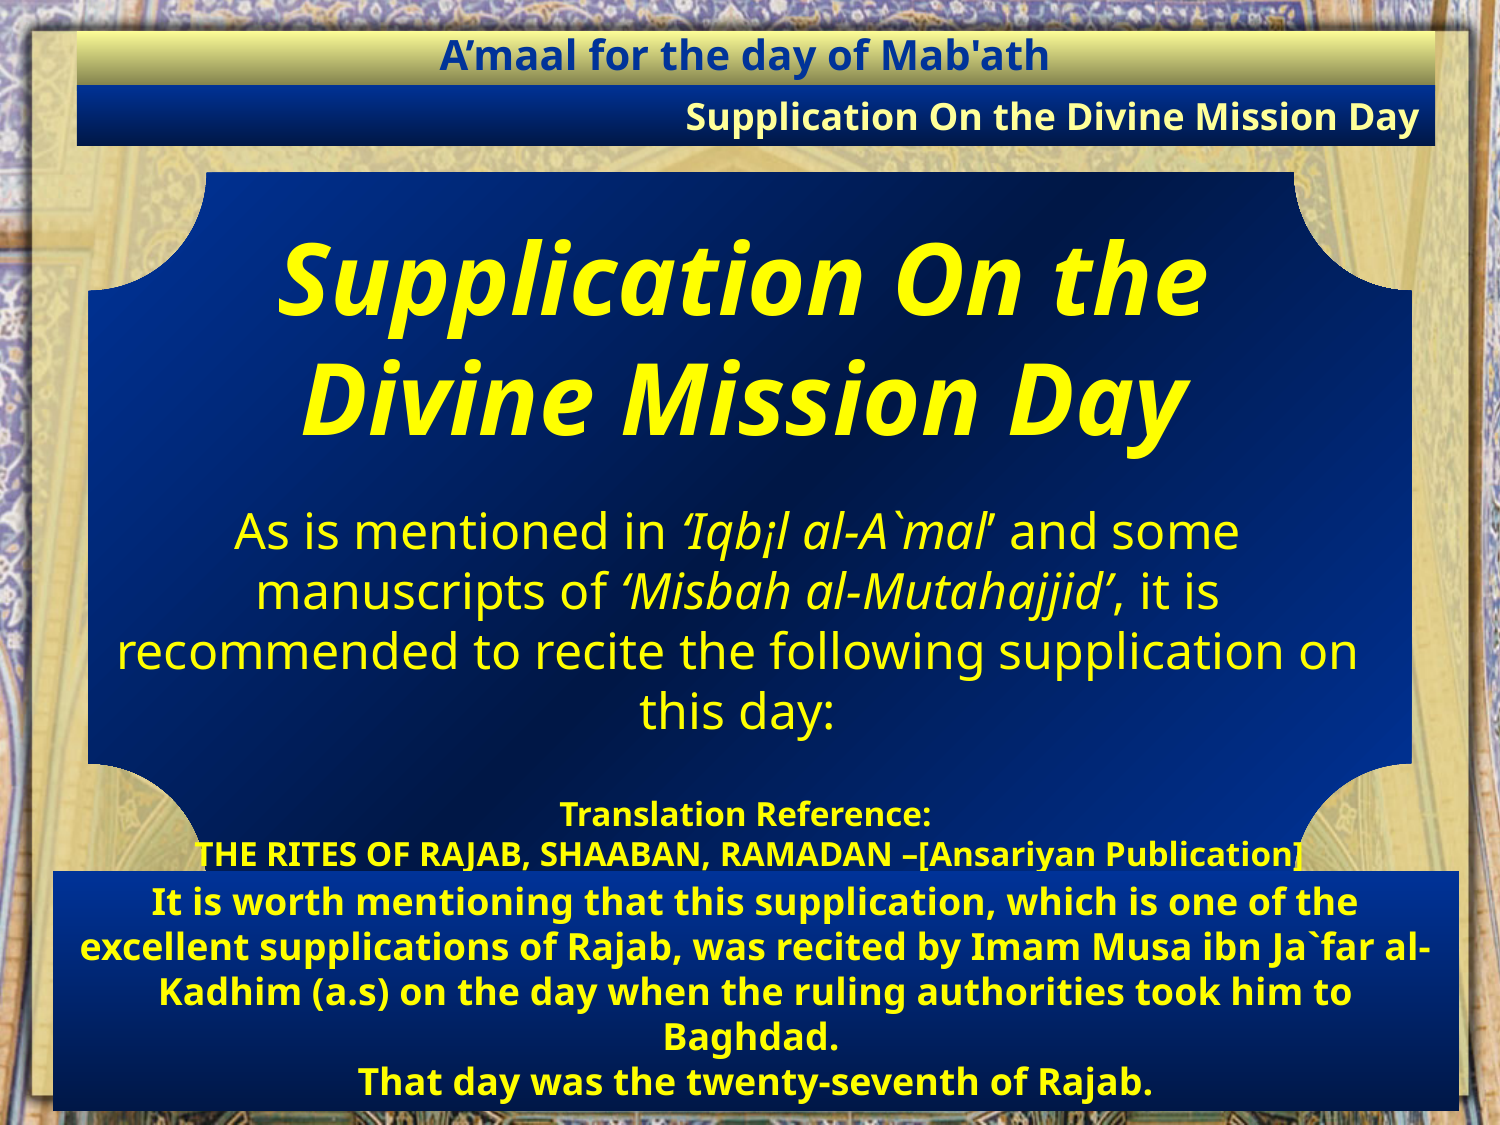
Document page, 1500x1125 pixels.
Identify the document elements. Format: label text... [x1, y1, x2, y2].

text_box Supplication On the Divine Mission Day [76, 85, 1436, 146]
text_box It is worth mentioning that this supplication, which is one of the excellent supplications of Rajab, was recited by Imam Musa ibn Ja`far al-Kadhim (a.s) on the day when the ruling authorities took him to Baghdad. That day was the twenty-seventh of Rajab. [53, 871, 1459, 1111]
text_box Supplication On the Divine Mission Day [112, 207, 1376, 463]
text_box [88, 285, 1412, 786]
text_box Translation Reference: THE RITES OF RAJAB, SHAABAN, RAMADAN –[Ansariyan Publication] [100, 786, 1400, 871]
text_box As is mentioned in ‘Iqb¡l al-A`mal’ and some manuscripts of ‘Misbah al-Mutahajjid’, it is recommended to recite the following supplication on this day: [88, 491, 1388, 747]
picture [0, 0, 1500, 1125]
text_box [201, 172, 1299, 207]
text_box A’maal for the day of Mab'ath [76, 31, 1436, 85]
